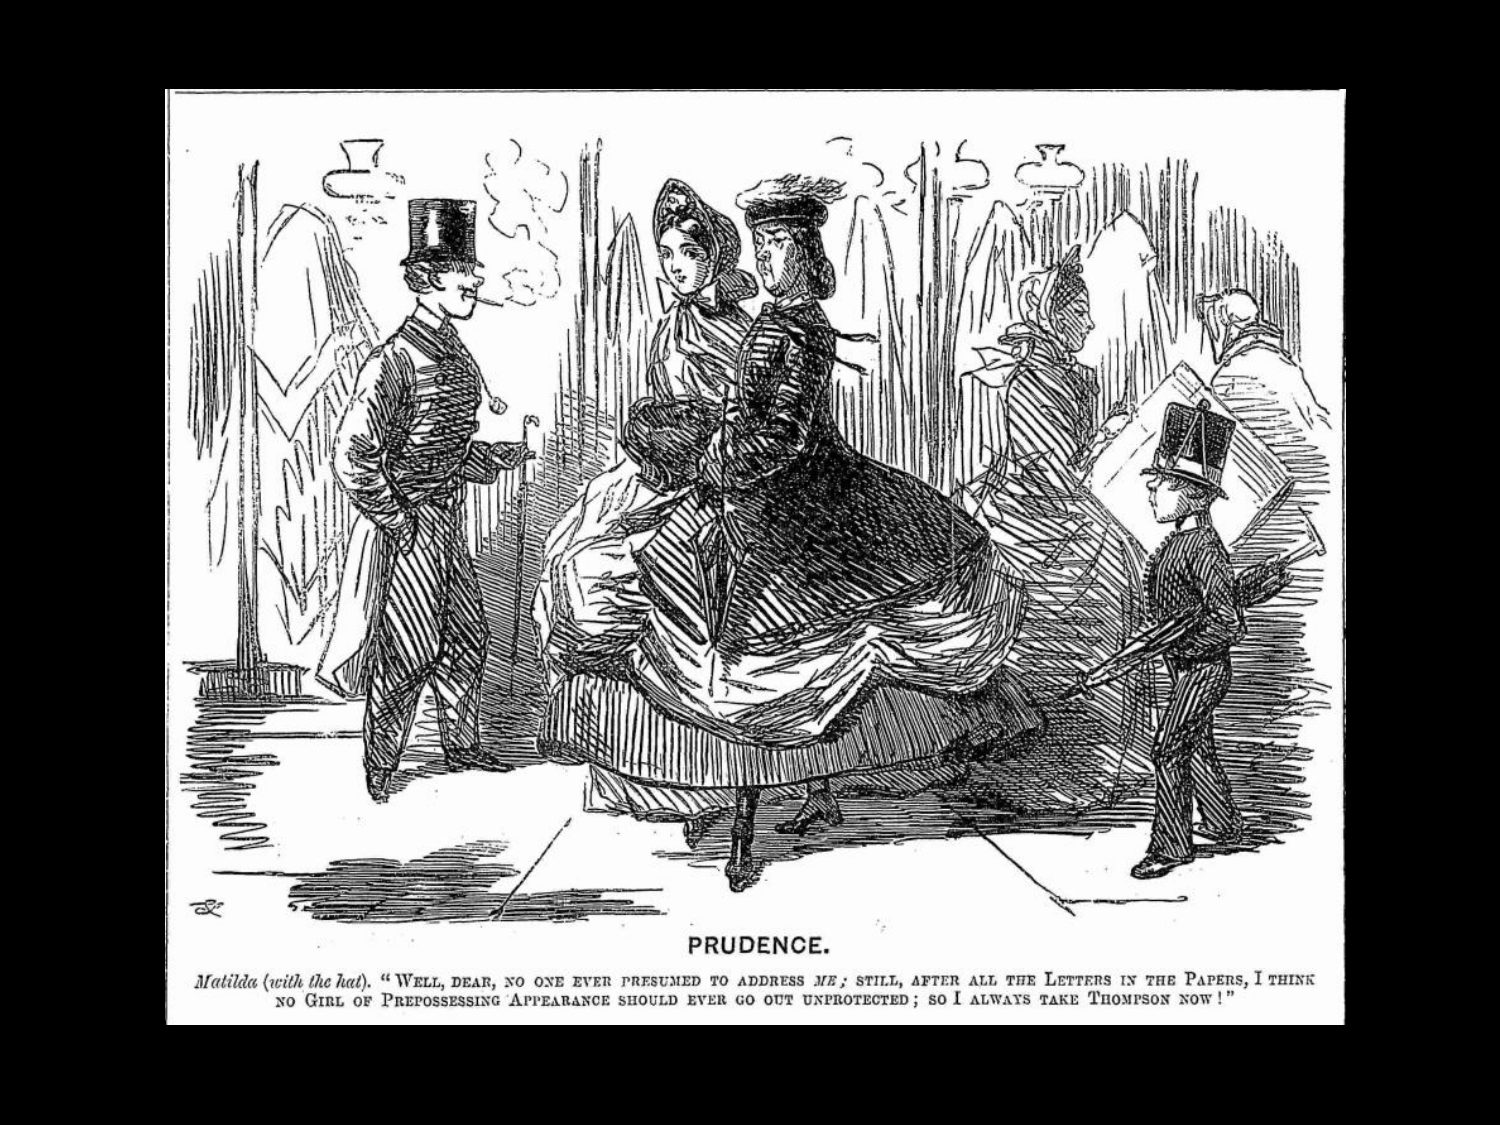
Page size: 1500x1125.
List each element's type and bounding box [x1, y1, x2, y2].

picture [165, 89, 1346, 1025]
